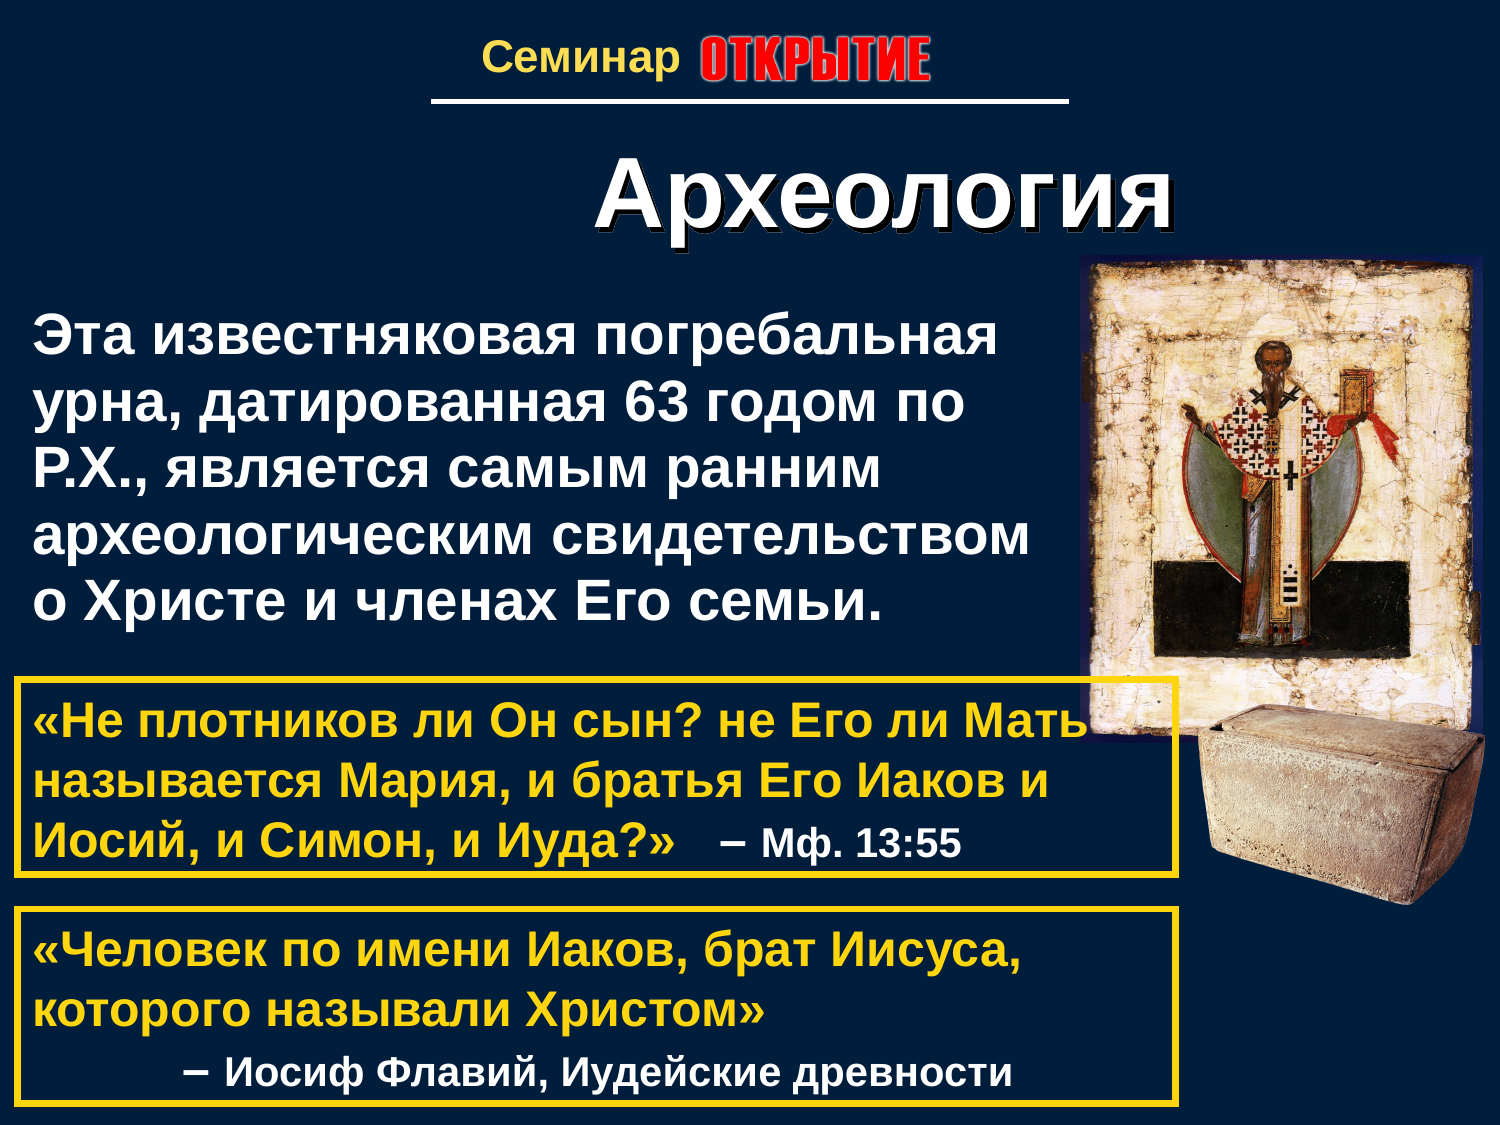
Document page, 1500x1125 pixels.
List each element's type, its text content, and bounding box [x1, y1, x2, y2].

text_box «Не плотников ли Он сын? не Его ли Мать называется Мария, и братья Его Иаков и Иосий, и Симон, и Иуда?» – Мф. 13:55 [17, 679, 1176, 875]
text_box Эта известняковая погребальная урна, датированная 63 годом по Р.Х., является самым ранним археологическим свидетельством о Христе и членах Его семьи. [17, 294, 1069, 642]
text_box «Человек по имени Иаков, брат Иисуса, которого называли Христом» – Иосиф Флавий, Иудейские древности [17, 908, 1176, 1104]
picture [1079, 255, 1485, 906]
text_box Археология [533, 120, 1235, 255]
picture [690, 28, 951, 90]
